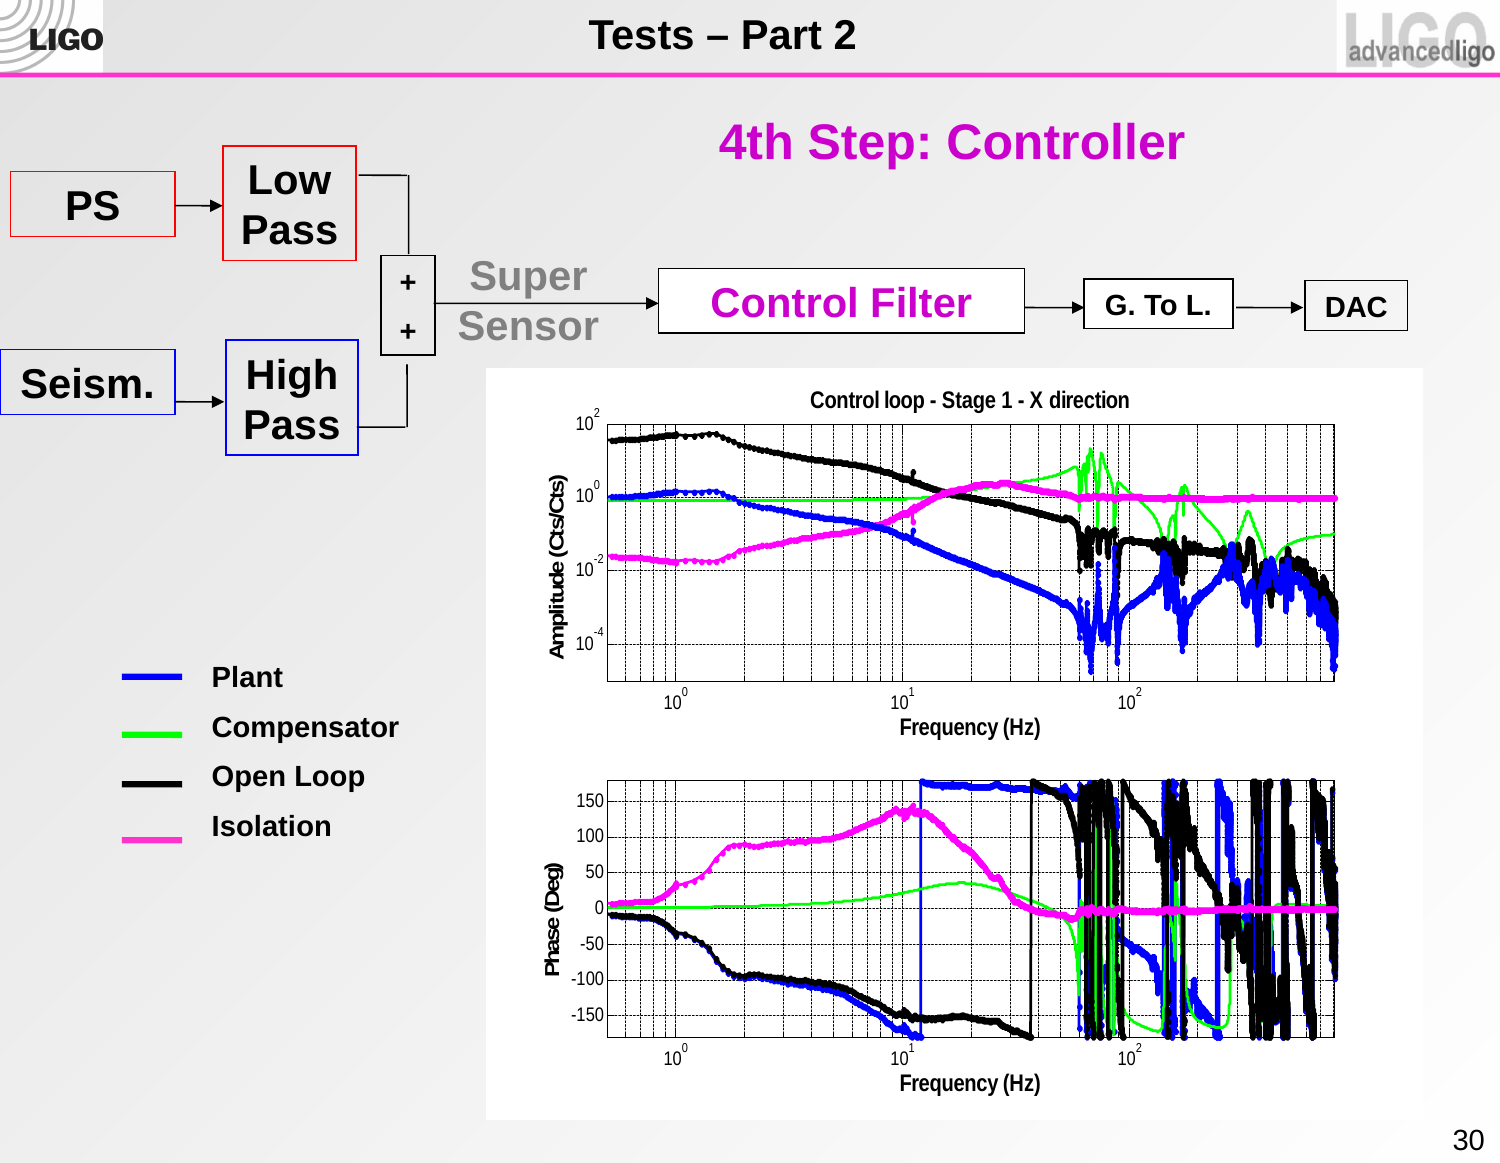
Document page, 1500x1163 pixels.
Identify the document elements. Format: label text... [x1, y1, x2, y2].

text_box Seism. [0, 349, 175, 415]
text_box 30 [1427, 1113, 1500, 1163]
text_box [1025, 301, 1084, 314]
text_box Control Filter [658, 268, 1025, 334]
text_box DAC [1304, 280, 1408, 331]
text_box G. To L. [1084, 278, 1233, 329]
text_box [174, 395, 225, 409]
text_box + + [381, 255, 418, 355]
picture [1336, 0, 1500, 75]
text_box [639, 297, 658, 310]
text_box [1236, 301, 1304, 314]
text_box [174, 199, 223, 212]
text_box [121, 650, 443, 859]
text_box Super Sensor [418, 241, 639, 356]
text_box Low Pass [222, 145, 357, 261]
text_box Tests – Part 2 [573, 0, 872, 65]
text_box 4th Step: Controller [500, 102, 1405, 177]
text_box PS [10, 171, 175, 237]
text_box High Pass [226, 340, 358, 455]
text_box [0, 0, 103, 75]
picture [485, 368, 1424, 1120]
